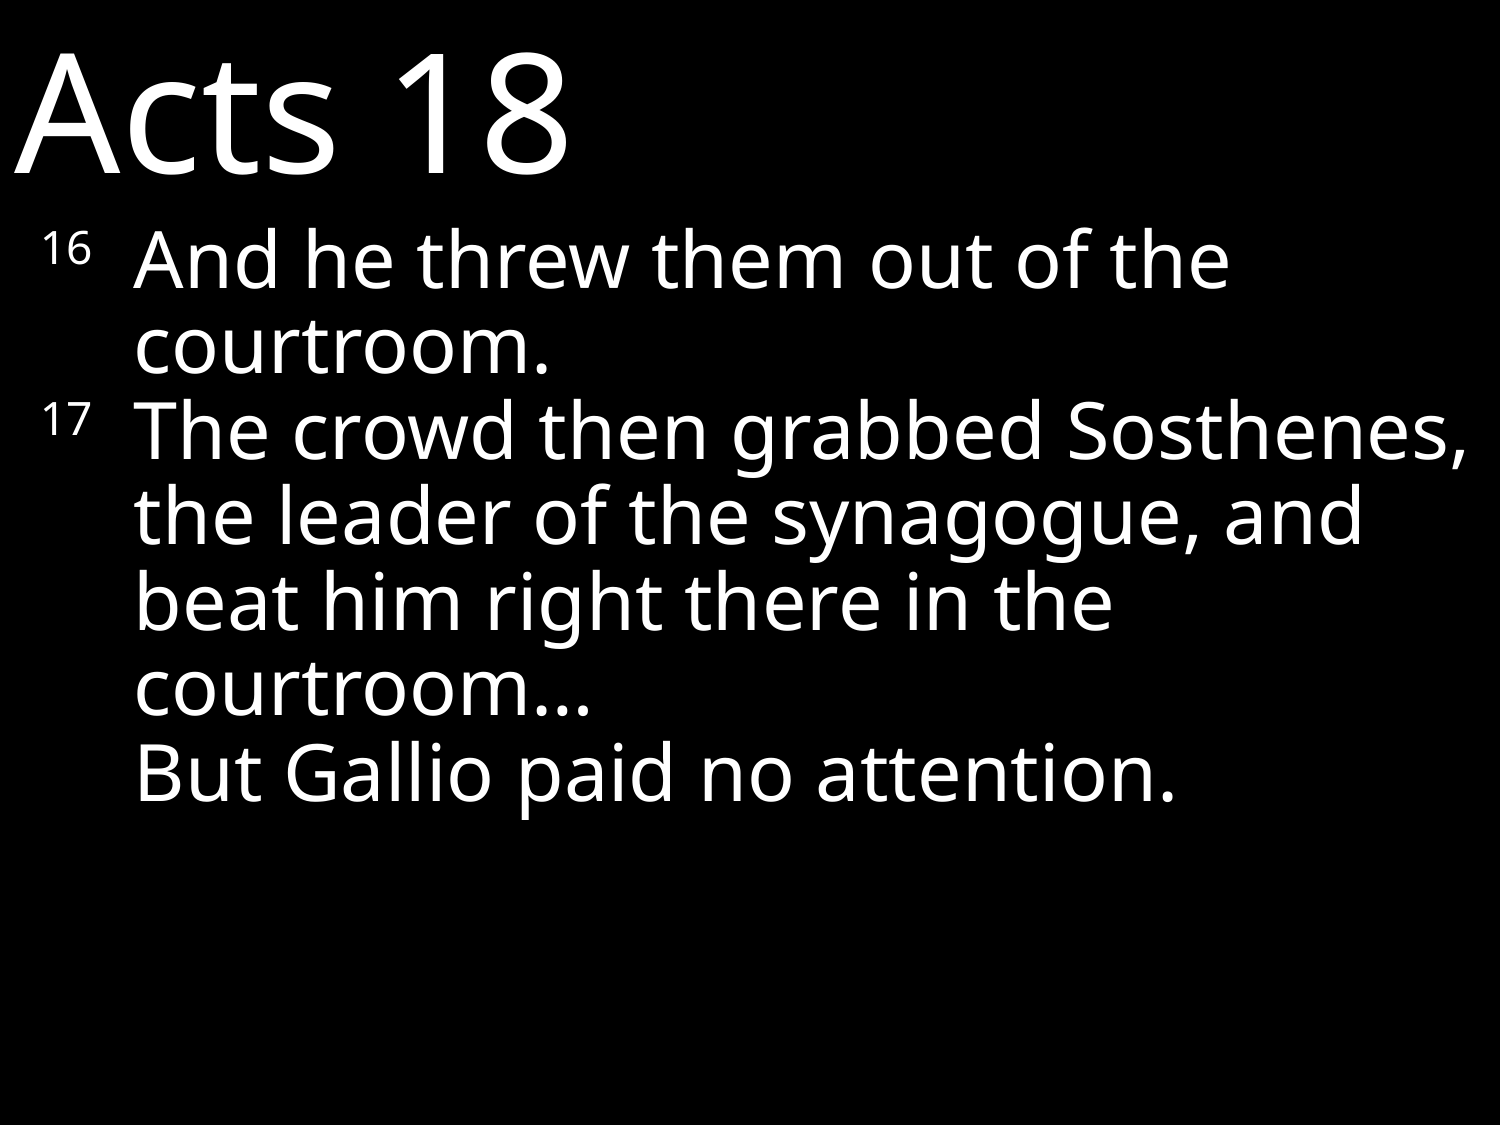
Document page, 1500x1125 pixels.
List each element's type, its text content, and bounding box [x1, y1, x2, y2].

text_box Acts 18 [0, 0, 1500, 215]
text_box 16 And he threw them out of the courtroom. 17 The crowd then grabbed Sosthenes, the leader of the synagogue, and beat him right there in the courtroom… But Gallio paid no attention. [24, 215, 1500, 826]
